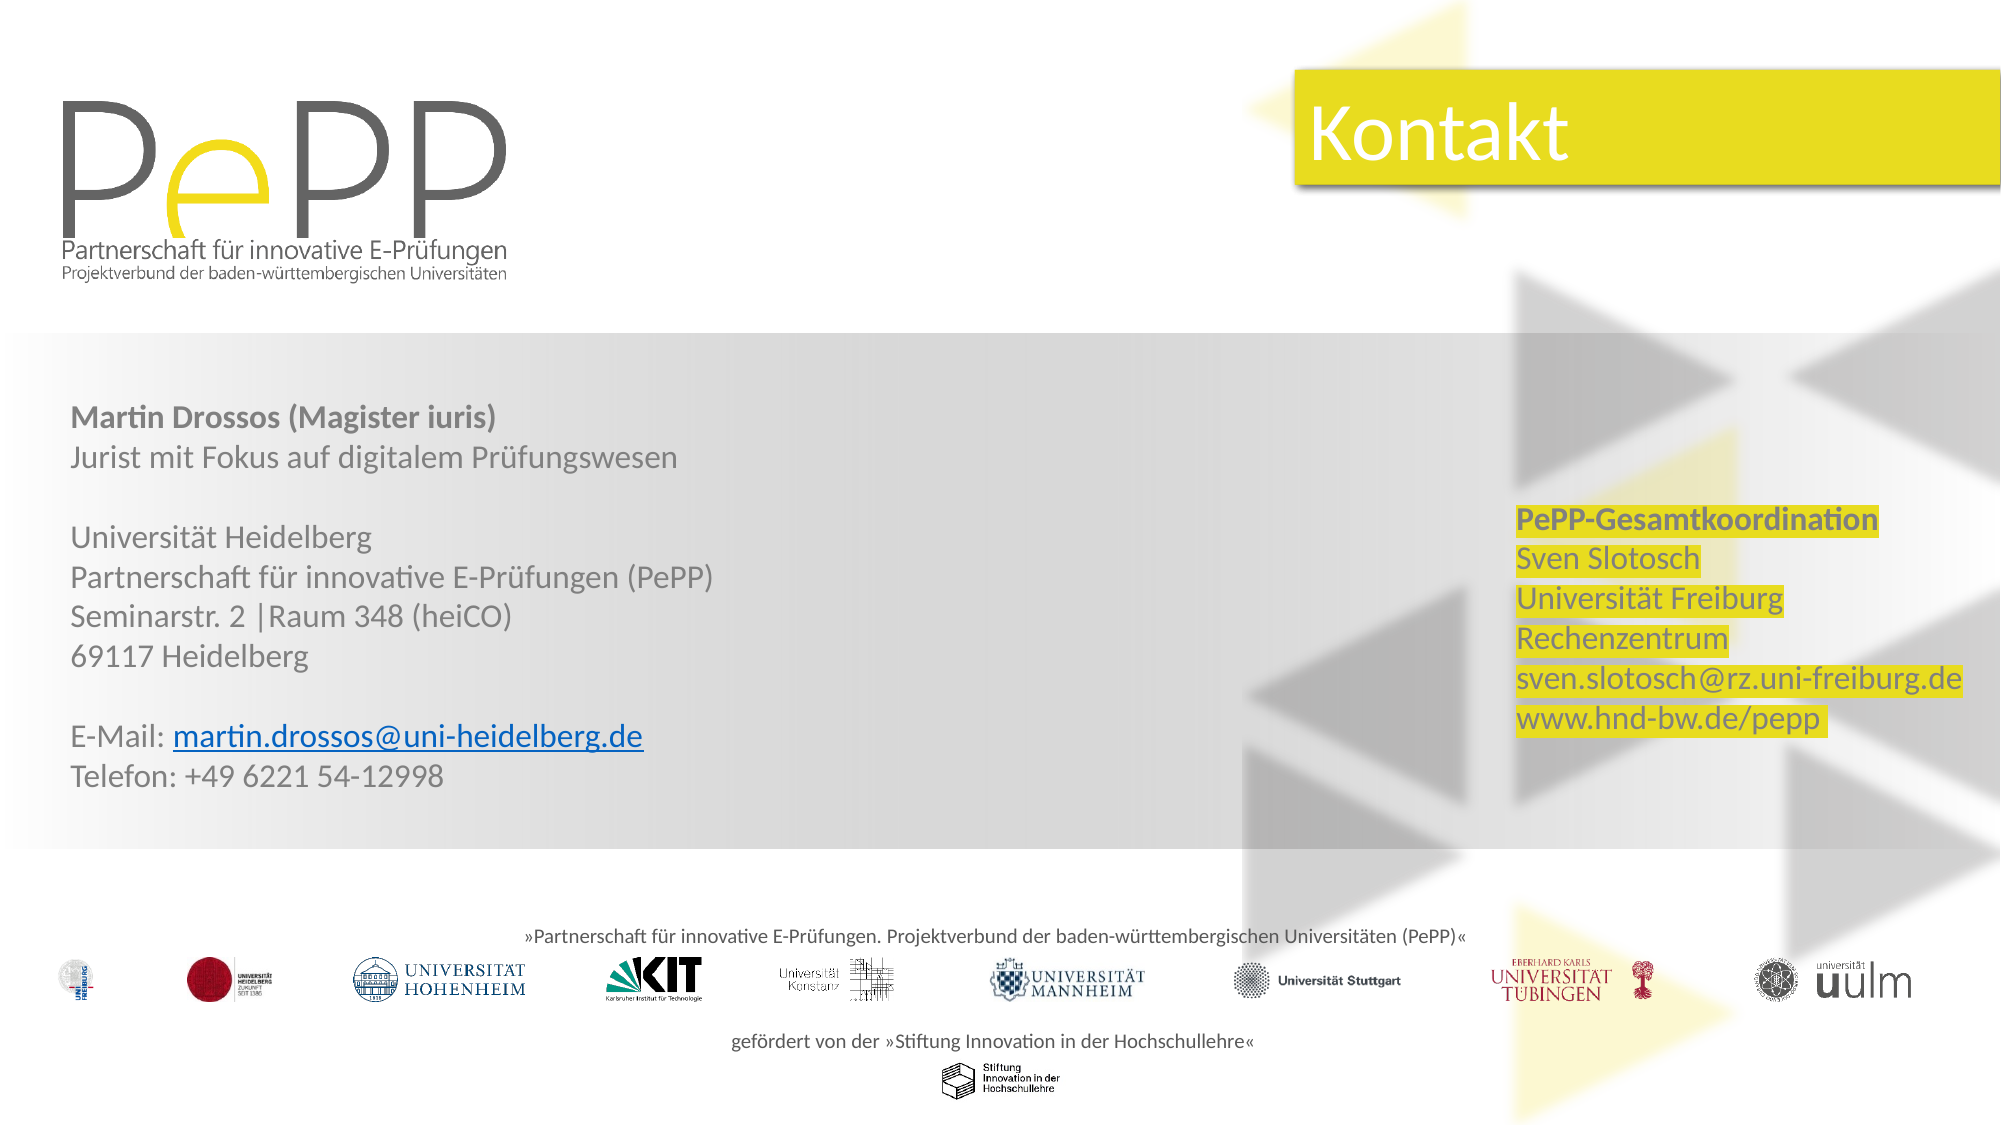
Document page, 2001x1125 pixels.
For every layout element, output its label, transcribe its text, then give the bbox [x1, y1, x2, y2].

picture [934, 1052, 1066, 1105]
title Martin Drossos (Magister iuris) Jurist mit Fokus auf digitalem Prüfungswesen Universität Heidelberg Partnerschaft für innovative E-Prüfungen (PePP) Seminarstr. 2 |Raum 348 (heiCO) 69117 Heidelberg E-Mail: martin.drossos@uni-heidelberg.de Telefon: +49 6221 54-12998 [55, 349, 798, 840]
picture [605, 957, 702, 1002]
picture [41, 49, 523, 320]
picture [1489, 957, 1660, 1002]
picture [187, 957, 272, 1002]
picture [1754, 957, 1911, 1002]
picture [53, 957, 98, 1002]
picture [1230, 957, 1407, 1002]
text_box Kontakt [1294, 69, 2000, 185]
picture [989, 957, 1145, 1002]
picture [353, 957, 525, 1002]
picture [747, 950, 926, 1020]
